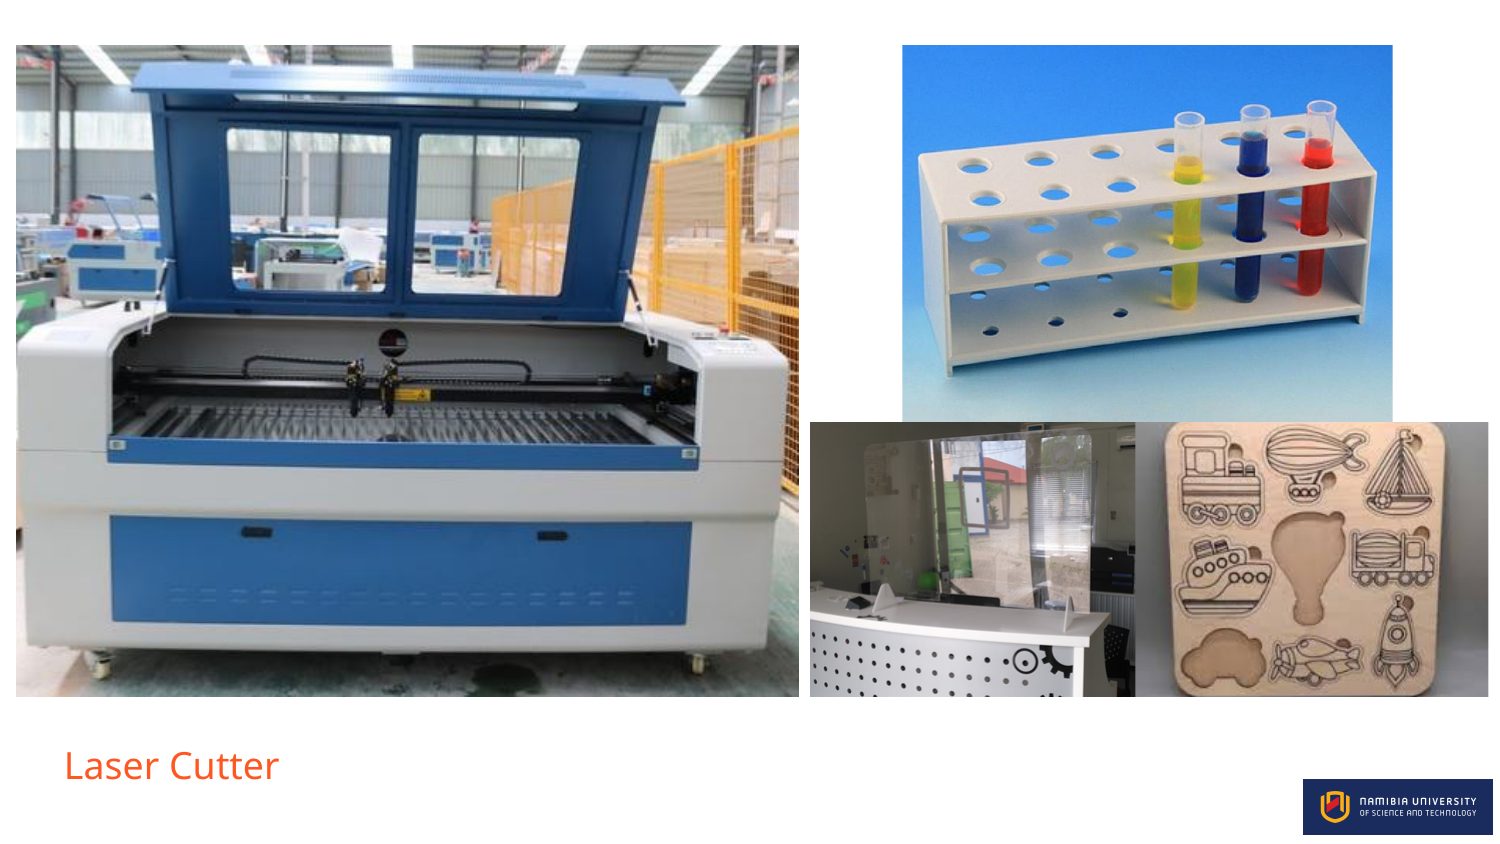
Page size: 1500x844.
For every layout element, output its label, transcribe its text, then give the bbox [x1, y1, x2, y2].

picture [810, 44, 1489, 697]
list Laser Cutter [48, 715, 1033, 814]
picture [1303, 778, 1493, 835]
picture [16, 44, 799, 697]
